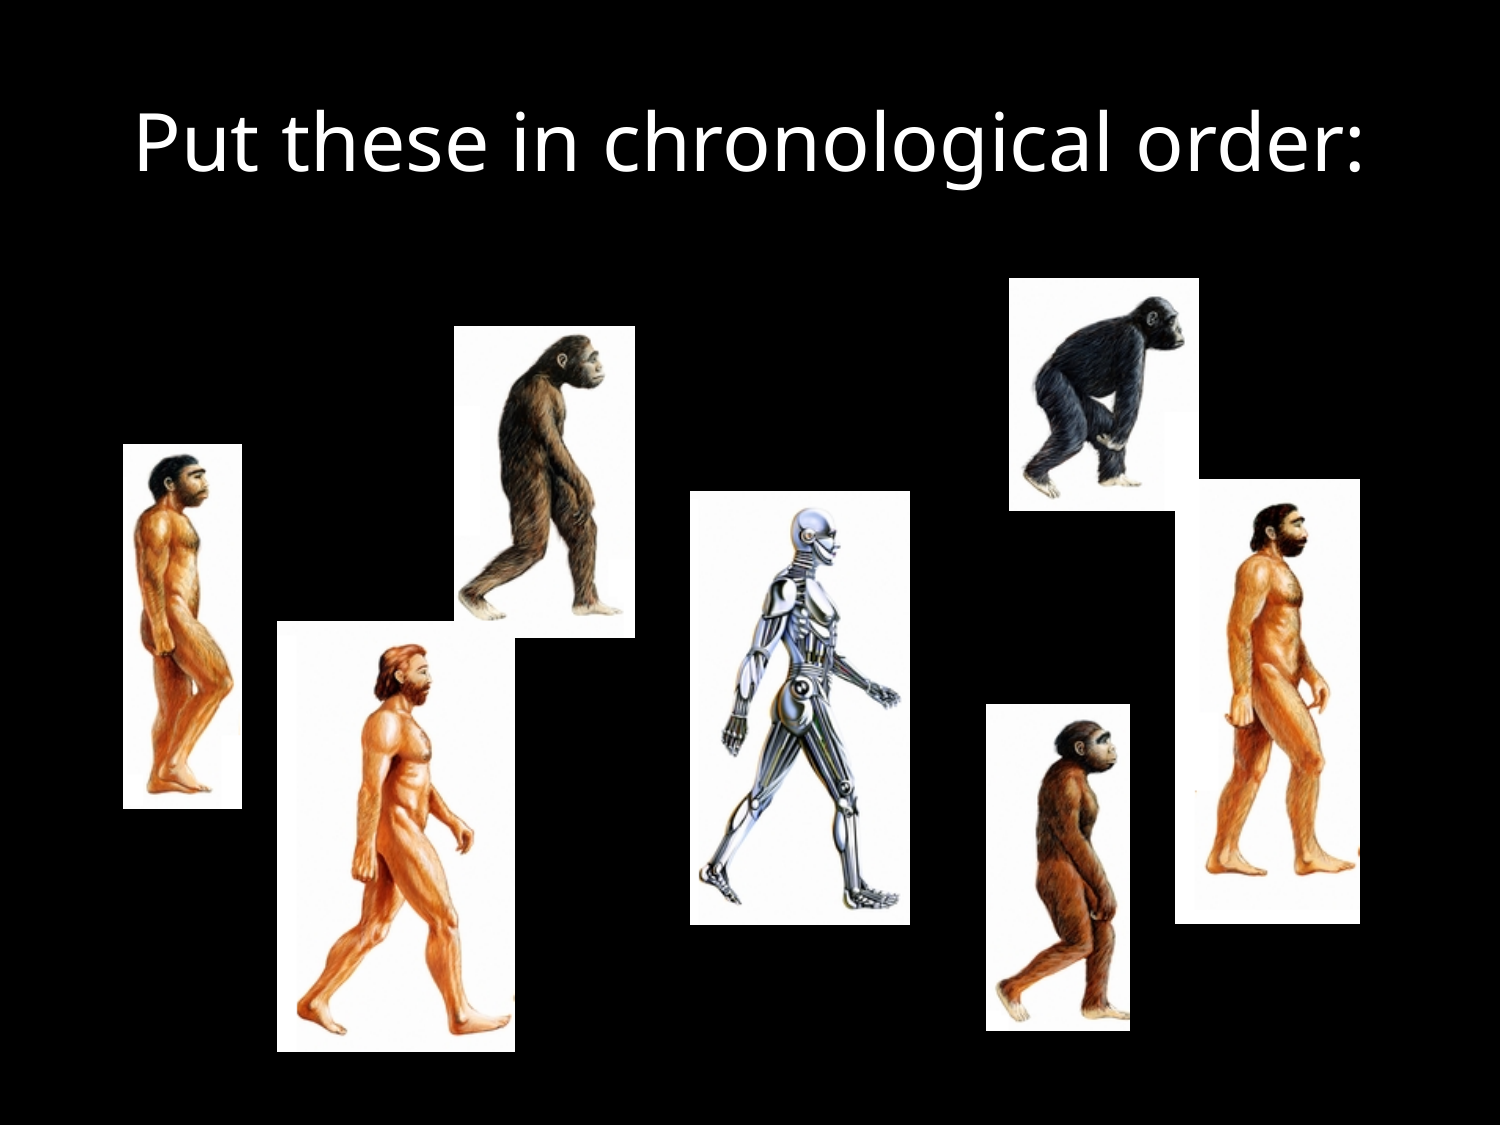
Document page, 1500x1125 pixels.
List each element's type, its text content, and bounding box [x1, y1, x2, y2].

picture [690, 491, 910, 925]
picture [277, 326, 635, 1052]
picture [123, 444, 242, 809]
picture [1009, 278, 1360, 924]
title Put these in chronological order: [75, 45, 1425, 233]
picture [985, 703, 1131, 1031]
